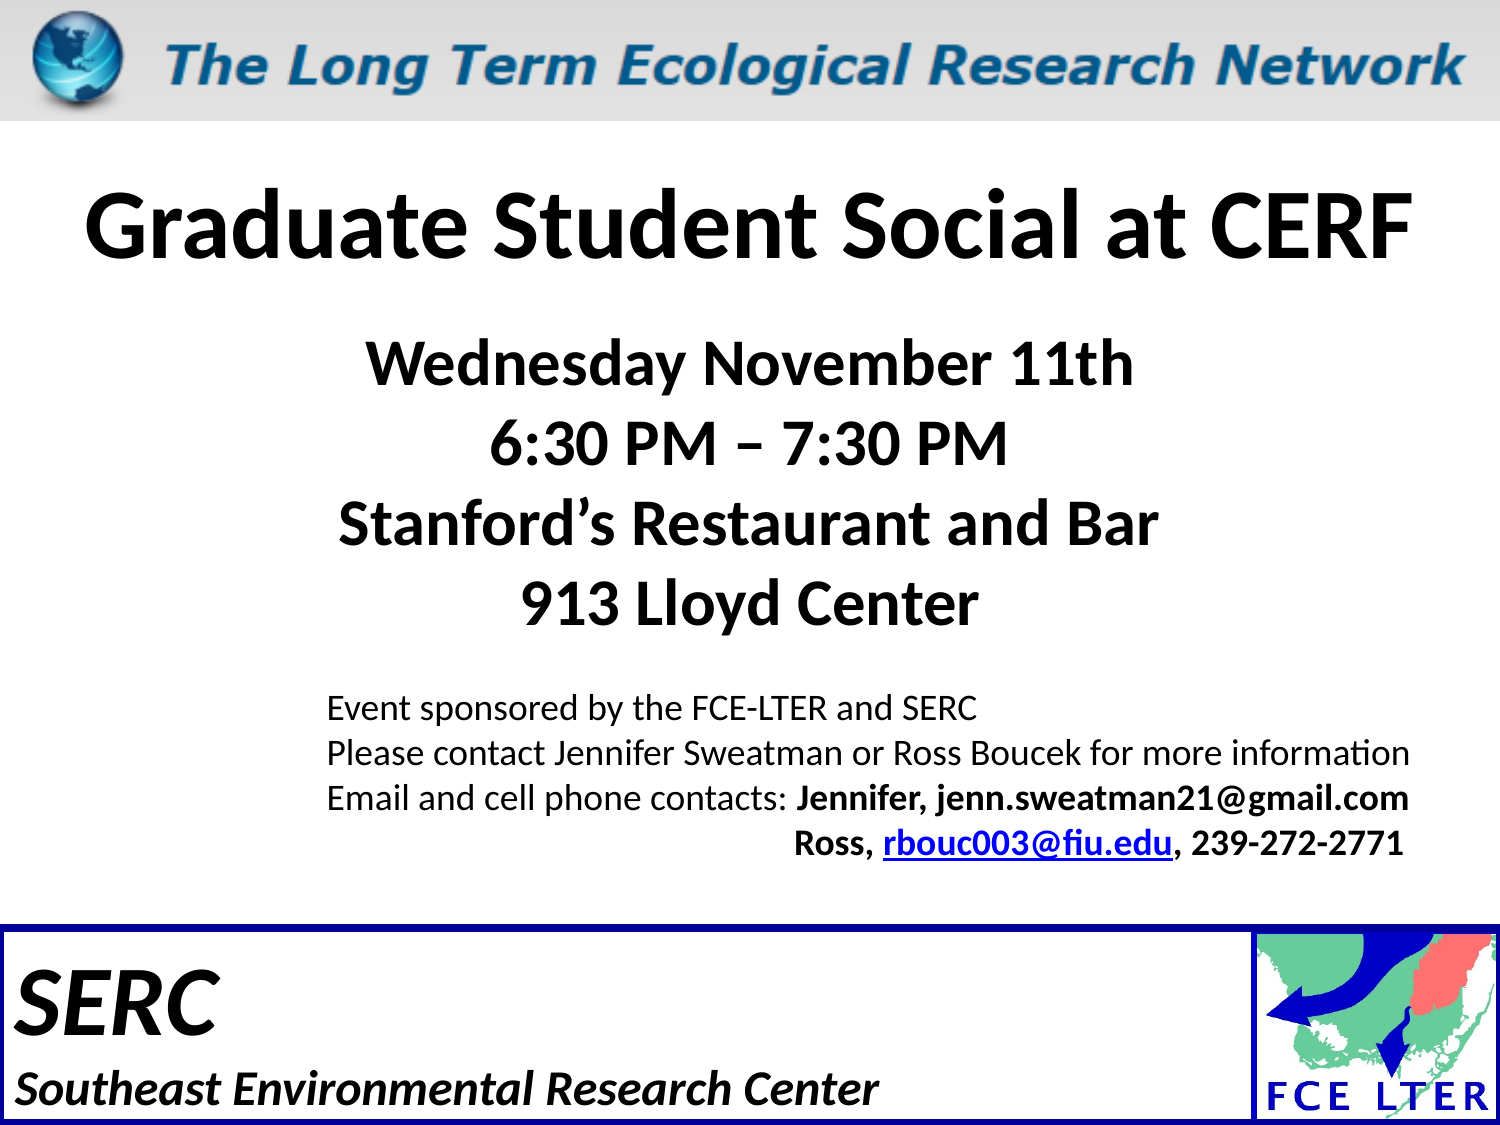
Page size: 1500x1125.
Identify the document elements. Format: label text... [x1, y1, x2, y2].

text_box SERC Southeast Environmental Research Center [0, 928, 1249, 1123]
text_box Event sponsored by the FCE-LTER and SERC Please contact Jennifer Sweatman or Ross Boucek for more information Email and cell phone contacts: Jennifer, jenn.sweatman21@gmail.com Ross, rbouc003@fiu.edu, 239-272-2771 [311, 675, 1445, 871]
picture [0, 0, 1500, 122]
picture [1251, 927, 1500, 1125]
text_box Graduate Student Social at CERF Wednesday November 11th 6:30 PM – 7:30 PM Stanford’s Restaurant and Bar 913 Lloyd Center [69, 151, 1431, 646]
